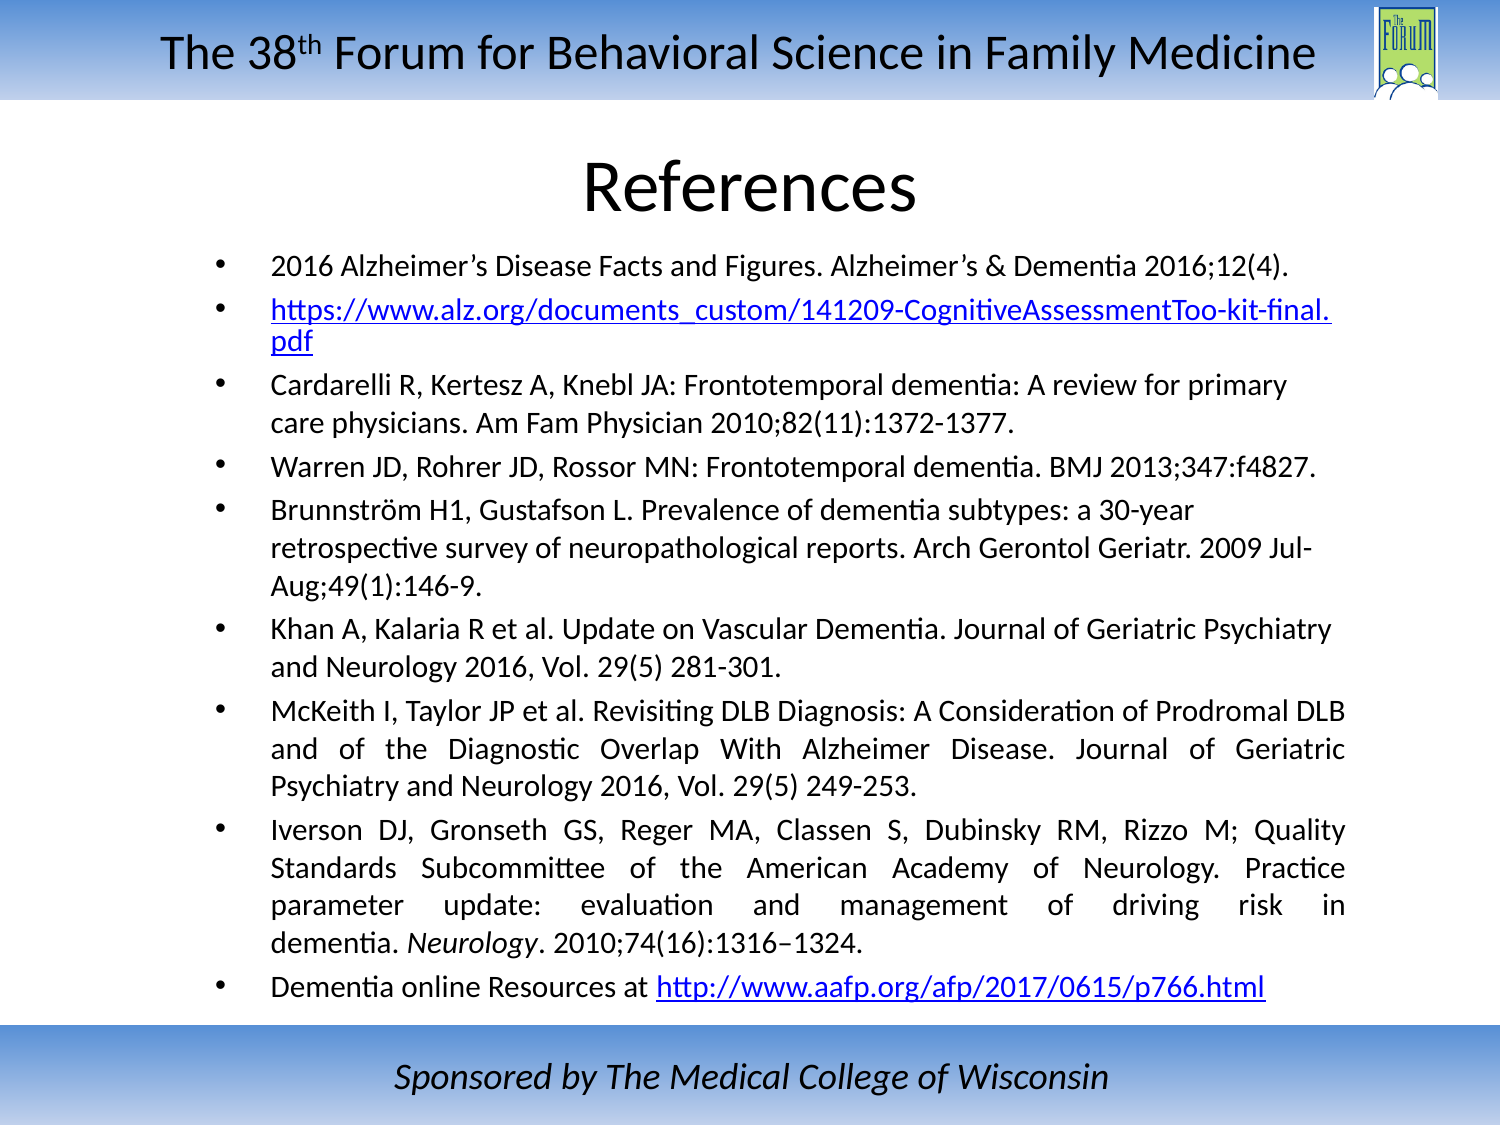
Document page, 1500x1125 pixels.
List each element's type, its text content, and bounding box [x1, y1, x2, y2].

list 2016 Alzheimer’s Disease Facts and Figures. Alzheimer’s & Dementia 2016;12(4). https://www.alz.org/documents_custom/141209-CognitiveAssessmentToo-kit-final.pdf Cardarelli R, Kertesz A, Knebl JA: Frontotemporal dementia: A review for primary care physicians. Am Fam Physician 2010;82(11):1372-1377. Warren JD, Rohrer JD, Rossor MN: Frontotemporal dementia. BMJ 2013;347:f4827. Brunnström H1, Gustafson L. Prevalence of dementia subtypes: a 30-year retrospective survey of neuropathological reports. Arch Gerontol Geriatr. 2009 Jul-Aug;49(1):146-9. Khan A, Kalaria R et al. Update on Vascular Dementia. Journal of Geriatric Psychiatry and Neurology 2016, Vol. 29(5) 281-301. McKeith I, Taylor JP et al. Revisiting DLB Diagnosis: A Consideration of Prodromal DLB and of the Diagnostic Overlap With Alzheimer Disease. Journal of Geriatric Psychiatry and Neurology 2016, Vol. 29(5) 249-253. Iverson DJ, Gronseth GS, Reger MA, Classen S, Dubinsky RM, Rizzo M; Quality Standards Subcommittee of the American Academy of Neurology. Practice parameter update: evaluation and management of driving risk in dementia. Neurology. 2010;74(16):1316–1324. Dementia online Resources at http://www.aafp.org/afp/2017/0615/p766.html [200, 237, 1363, 1000]
picture [1374, 7, 1438, 100]
title References [75, 125, 1425, 238]
